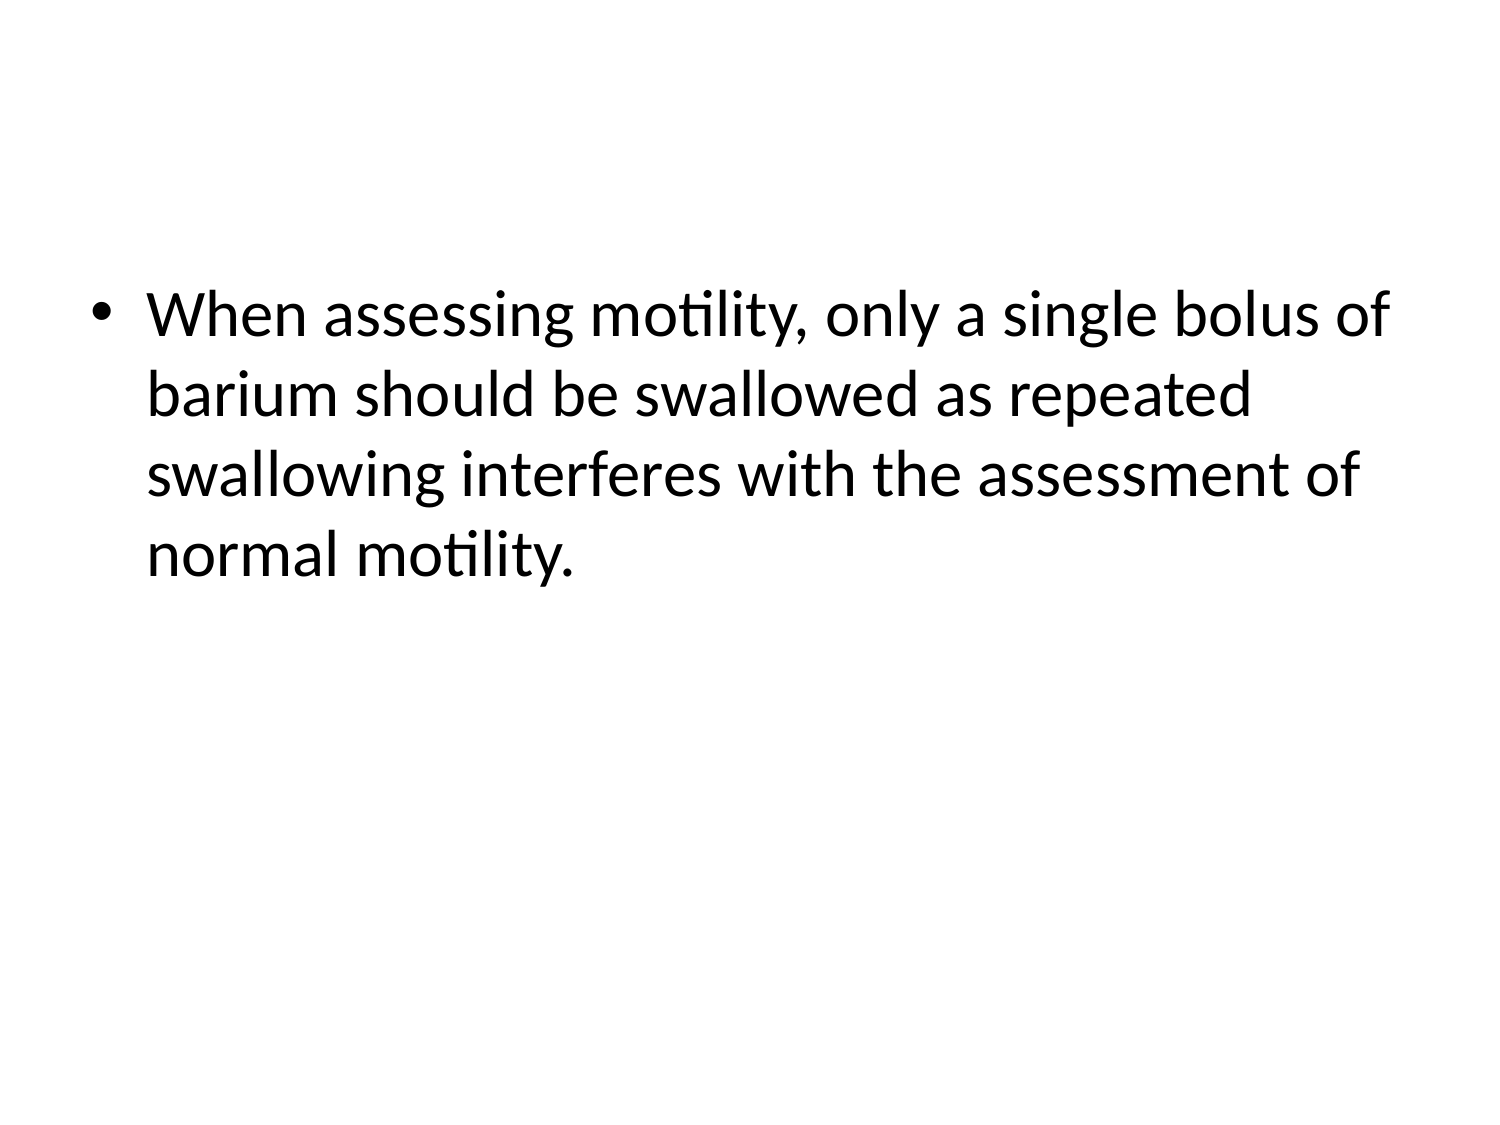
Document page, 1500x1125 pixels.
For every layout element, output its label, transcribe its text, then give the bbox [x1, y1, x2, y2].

list When assessing motility, only a single bolus of barium should be swallowed as repeated swallowing interferes with the assessment of normal motility. [75, 262, 1425, 1005]
